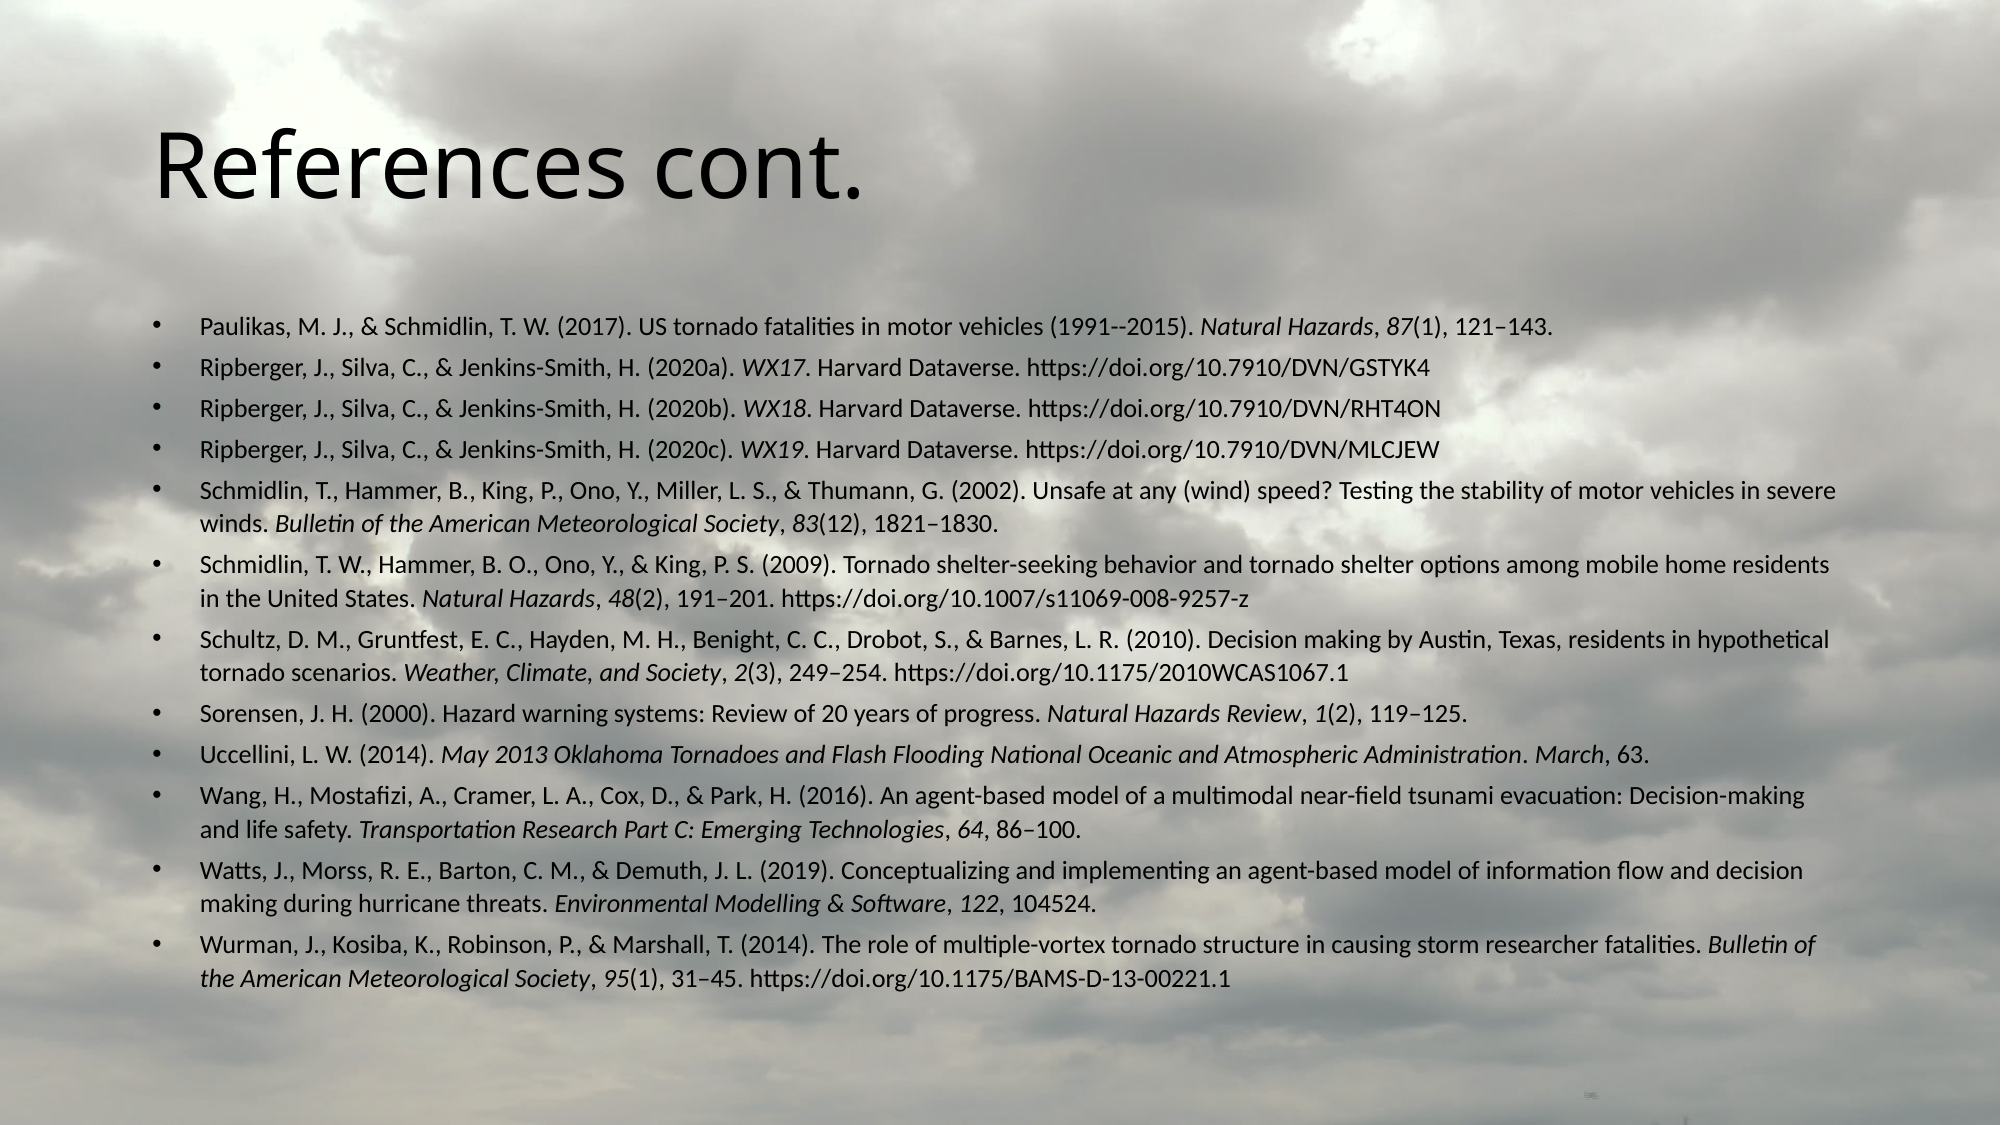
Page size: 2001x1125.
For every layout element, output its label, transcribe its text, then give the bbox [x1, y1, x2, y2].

list Paulikas, M. J., & Schmidlin, T. W. (2017). US tornado fatalities in motor vehicles (1991--2015). Natural Hazards, 87(1), 121–143. Ripberger, J., Silva, C., & Jenkins-Smith, H. (2020a). WX17. Harvard Dataverse. https://doi.org/10.7910/DVN/GSTYK4 Ripberger, J., Silva, C., & Jenkins-Smith, H. (2020b). WX18. Harvard Dataverse. https://doi.org/10.7910/DVN/RHT4ON Ripberger, J., Silva, C., & Jenkins-Smith, H. (2020c). WX19. Harvard Dataverse. https://doi.org/10.7910/DVN/MLCJEW Schmidlin, T., Hammer, B., King, P., Ono, Y., Miller, L. S., & Thumann, G. (2002). Unsafe at any (wind) speed? Testing the stability of motor vehicles in severe winds. Bulletin of the American Meteorological Society, 83(12), 1821–1830. Schmidlin, T. W., Hammer, B. O., Ono, Y., & King, P. S. (2009). Tornado shelter-seeking behavior and tornado shelter options among mobile home residents in the United States. Natural Hazards, 48(2), 191–201. https://doi.org/10.1007/s11069-008-9257-z Schultz, D. M., Gruntfest, E. C., Hayden, M. H., Benight, C. C., Drobot, S., & Barnes, L. R. (2010). Decision making by Austin, Texas, residents in hypothetical tornado scenarios. Weather, Climate, and Society, 2(3), 249–254. https://doi.org/10.1175/2010WCAS1067.1 Sorensen, J. H. (2000). Hazard warning systems: Review of 20 years of progress. Natural Hazards Review, 1(2), 119–125. Uccellini, L. W. (2014). May 2013 Oklahoma Tornadoes and Flash Flooding National Oceanic and Atmospheric Administration. March, 63. Wang, H., Mostafizi, A., Cramer, L. A., Cox, D., & Park, H. (2016). An agent-based model of a multimodal near-field tsunami evacuation: Decision-making and life safety. Transportation Research Part C: Emerging Technologies, 64, 86–100. Watts, J., Morss, R. E., Barton, C. M., & Demuth, J. L. (2019). Conceptualizing and implementing an agent-based model of information flow and decision making during hurricane threats. Environmental Modelling & Software, 122, 104524. Wurman, J., Kosiba, K., Robinson, P., & Marshall, T. (2014). The role of multiple-vortex tornado structure in causing storm researcher fatalities. Bulletin of the American Meteorological Society, 95(1), 31–45. https://doi.org/10.1175/BAMS-D-13-00221.1 [137, 299, 1863, 1014]
title References cont. [137, 59, 1863, 278]
